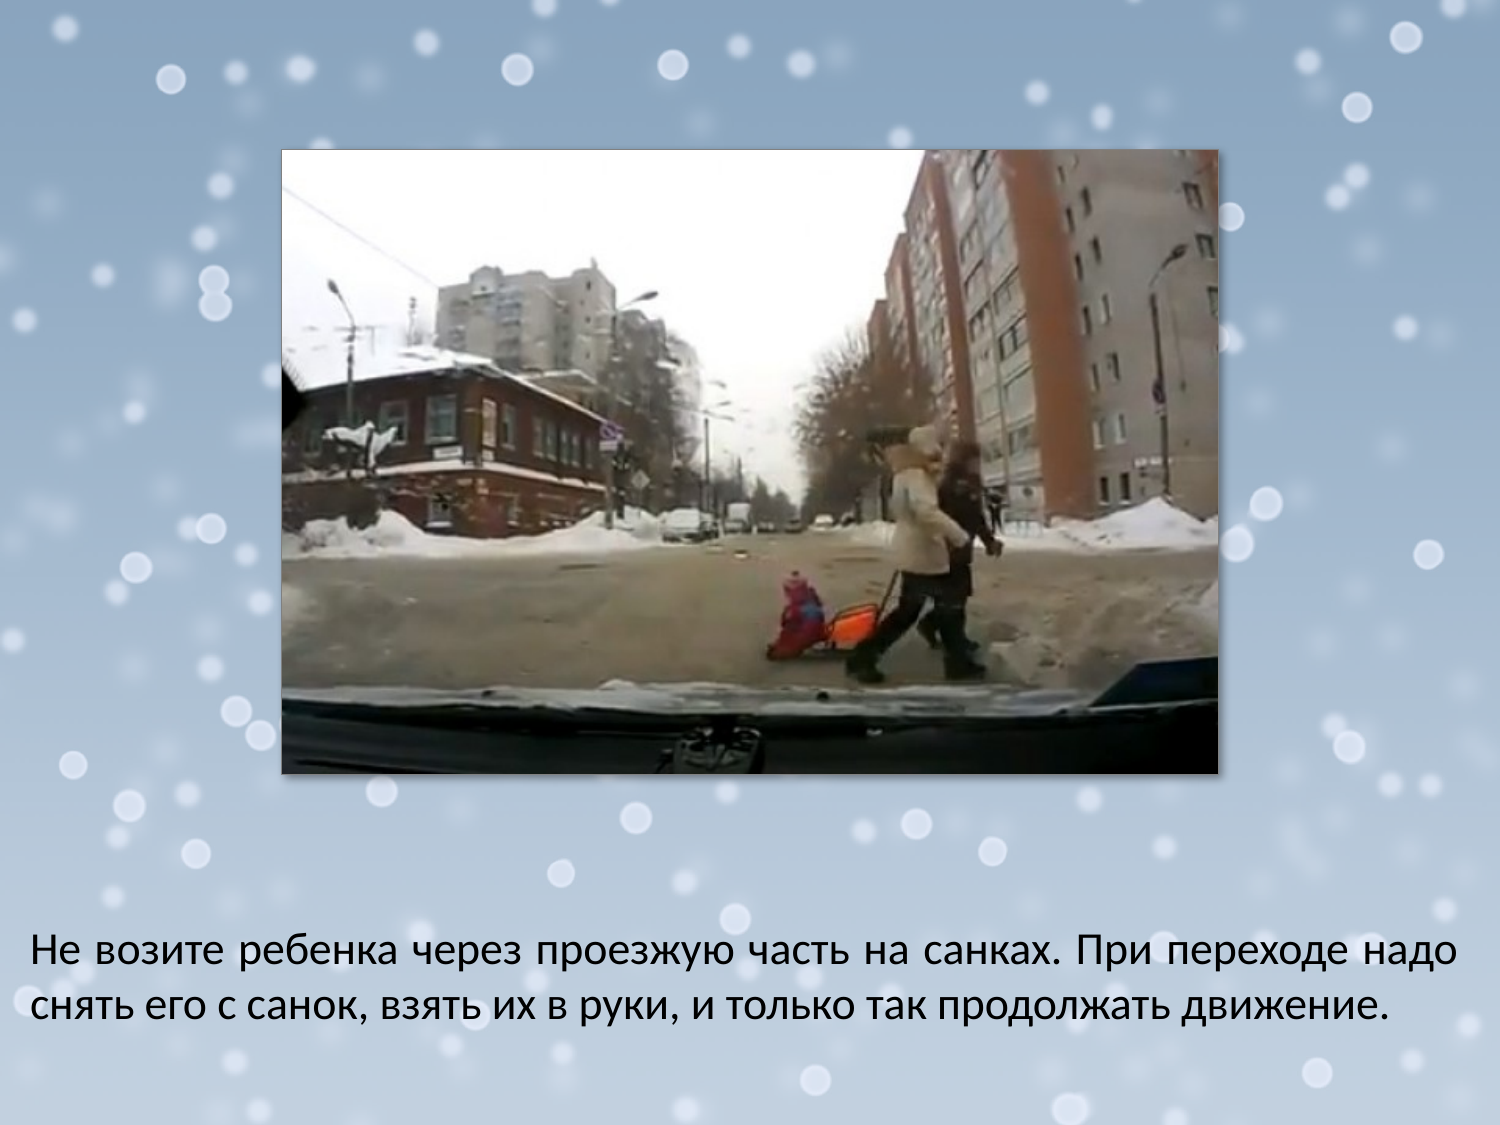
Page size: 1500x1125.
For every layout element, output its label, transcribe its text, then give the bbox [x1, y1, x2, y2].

picture [281, 149, 1219, 776]
list Не возите ребенка через проезжую часть на санках. При переходе надо снять его с санок, взять их в руки, и только так продолжать движение. [15, 647, 1475, 1125]
